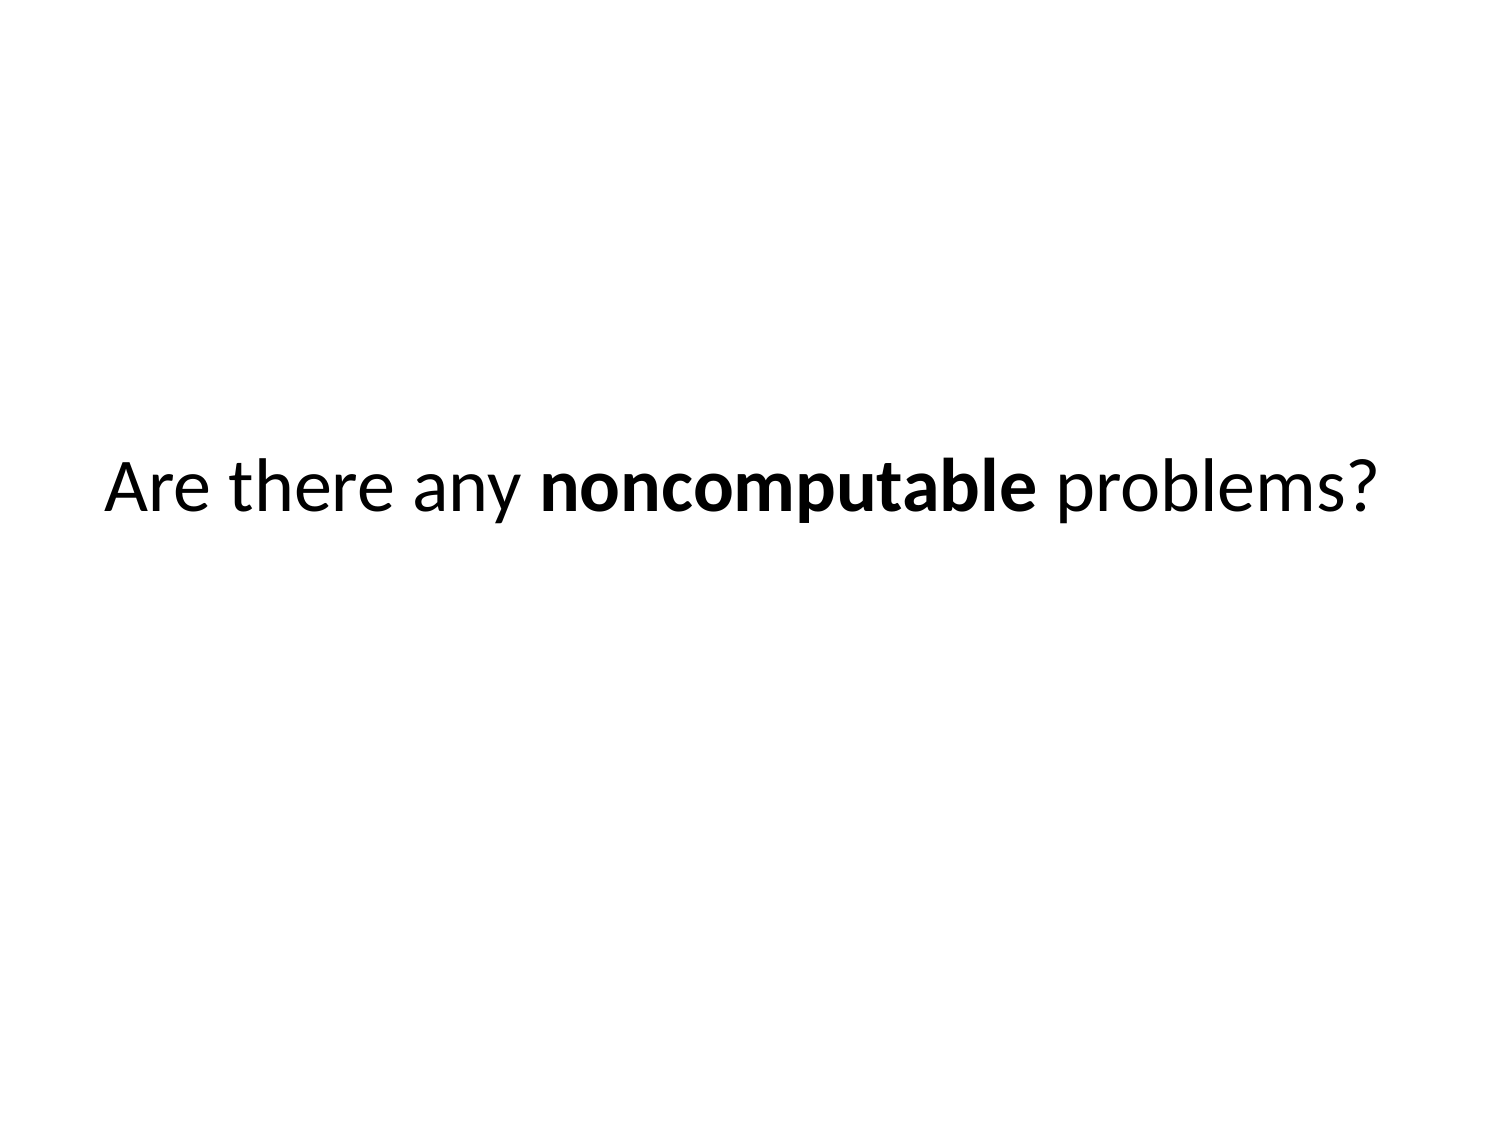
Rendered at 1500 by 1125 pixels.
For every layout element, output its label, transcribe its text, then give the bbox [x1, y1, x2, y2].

title Are there any noncomputable problems? [67, 387, 1418, 575]
